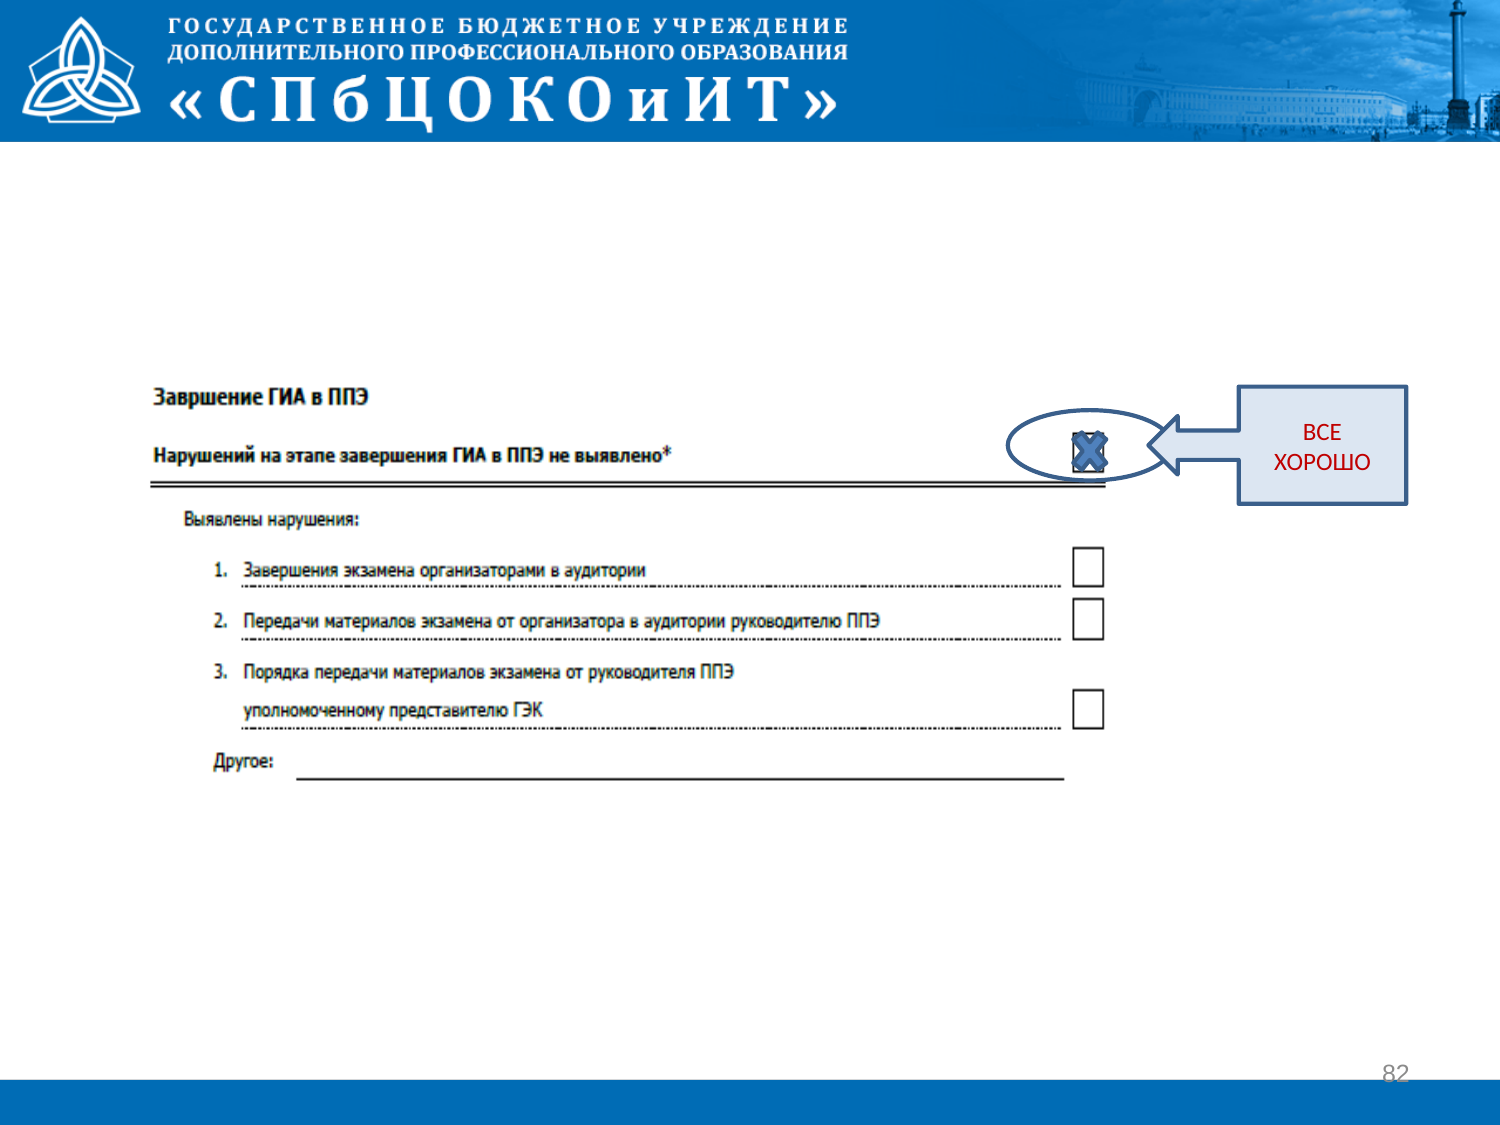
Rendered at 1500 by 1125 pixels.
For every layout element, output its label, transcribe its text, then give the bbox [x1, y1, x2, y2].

text_box [1152, 420, 1163, 437]
picture [0, 0, 1500, 1125]
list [116, 351, 1149, 809]
slide_number 82 [1074, 1042, 1425, 1103]
text_box ВСЕ ХОРОШО [1152, 384, 1409, 506]
text_box [1152, 453, 1163, 471]
